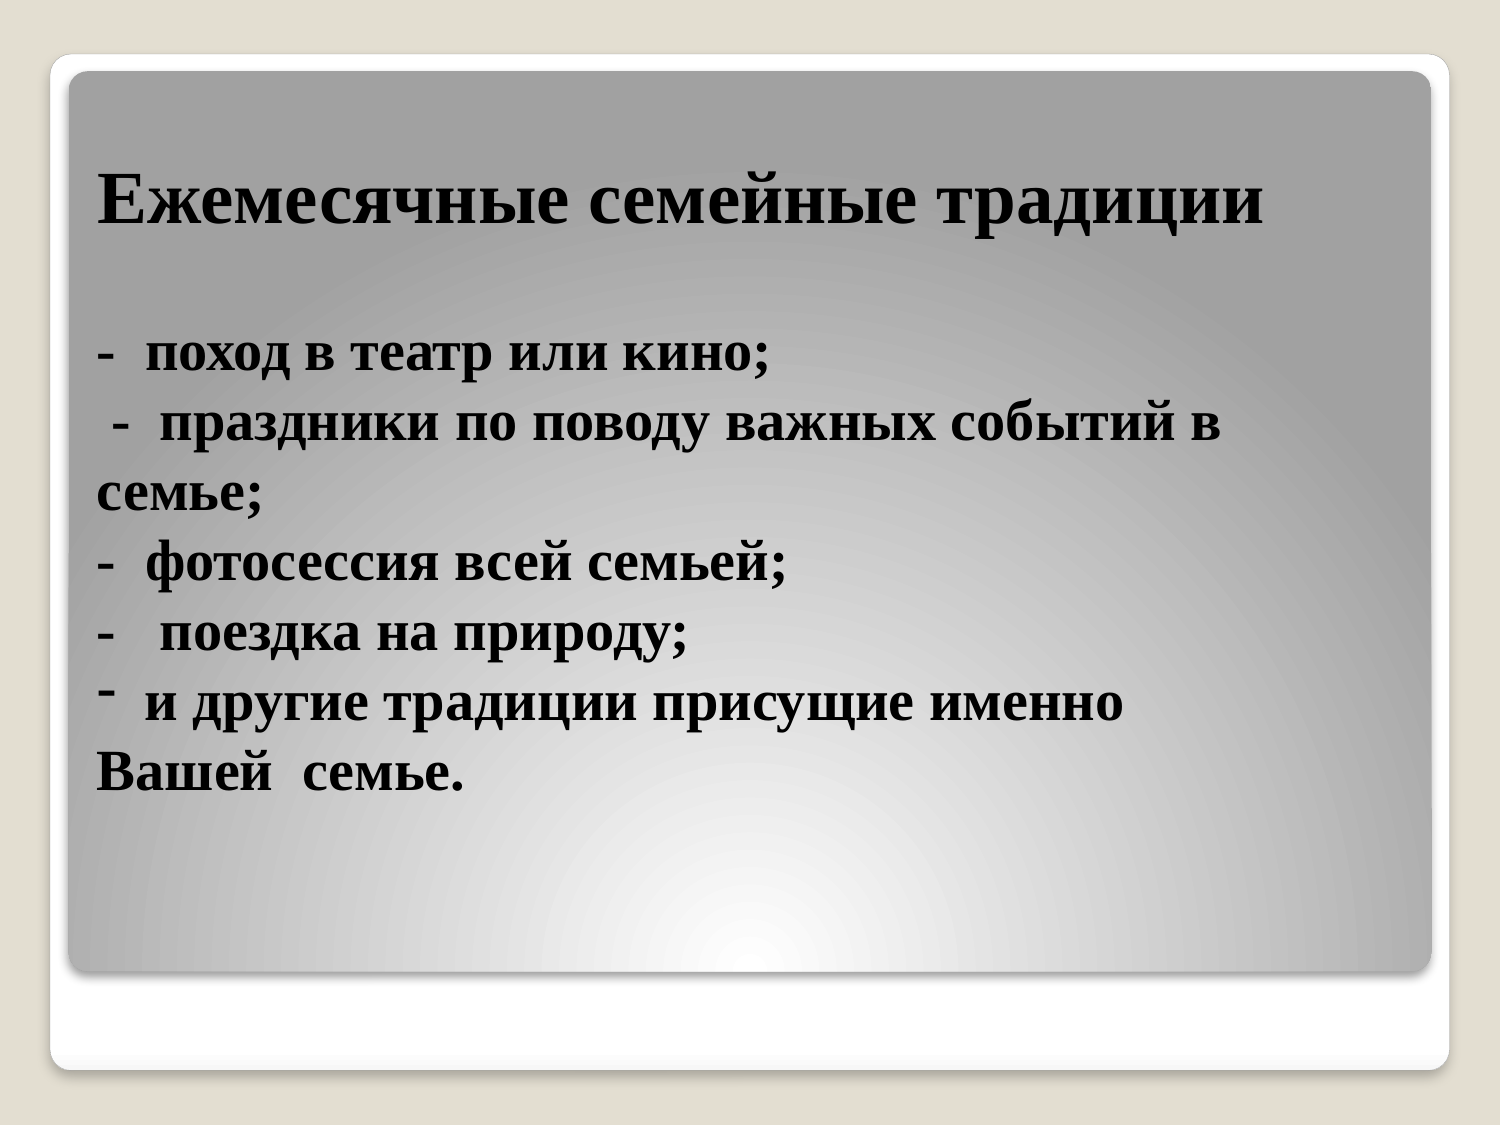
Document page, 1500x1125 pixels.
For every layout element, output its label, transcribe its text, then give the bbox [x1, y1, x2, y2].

text_box - поход в театр или кино; - праздники по поводу важных событий в семье; - фотосессия всей семьей; - поездка на природу; и другие традиции присущие именно Вашей семье. [82, 304, 1325, 810]
title Ежемесячные семейные традиции [82, 93, 1425, 247]
